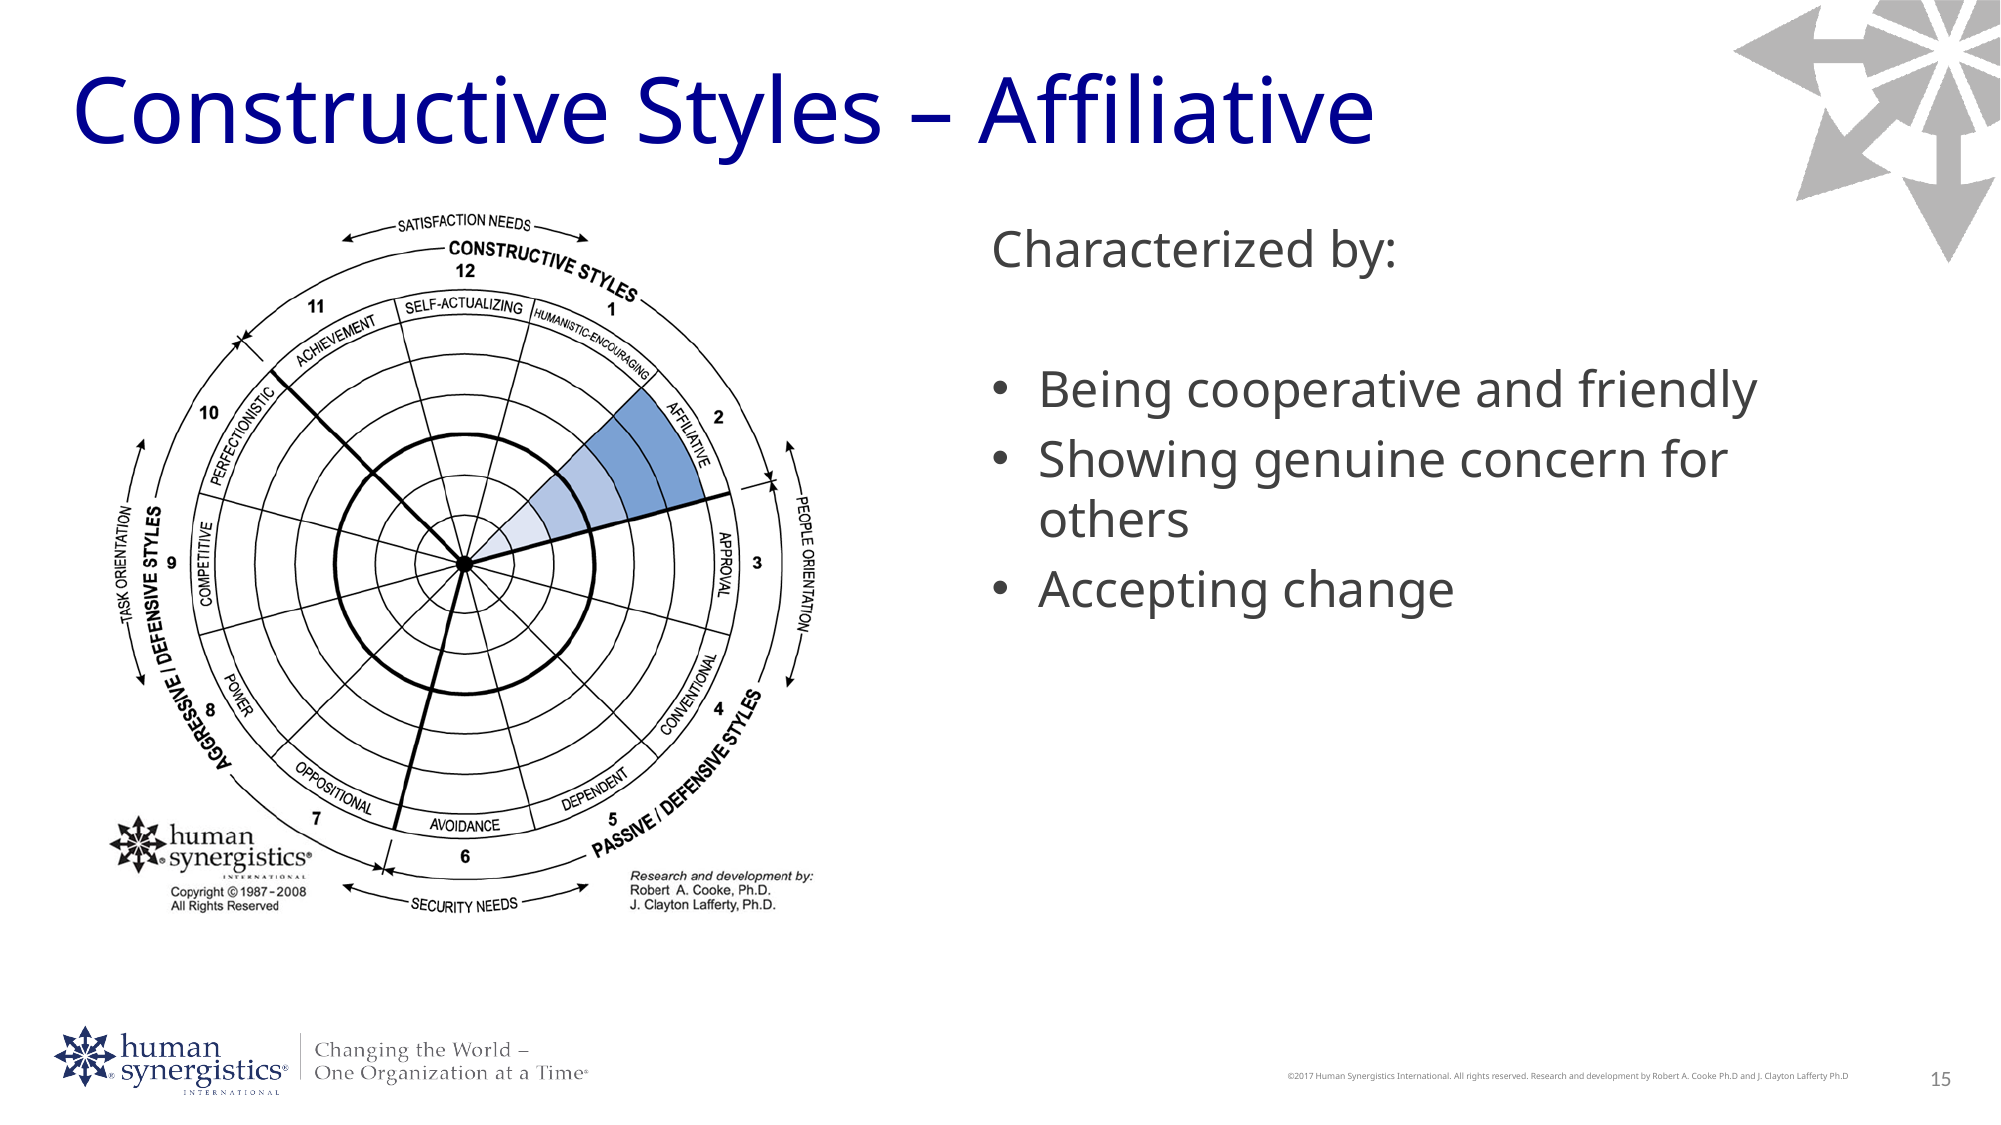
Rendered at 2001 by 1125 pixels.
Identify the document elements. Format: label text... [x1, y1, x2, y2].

picture [107, 209, 825, 923]
slide_number 15 [1876, 1047, 1967, 1108]
list Characterized by: Being cooperative and friendly Showing genuine concern for others Accepting change [976, 209, 1900, 1017]
list Constructive Styles – Affiliative [56, 66, 1716, 182]
picture [37, 1016, 795, 1113]
picture [1715, 0, 2001, 281]
